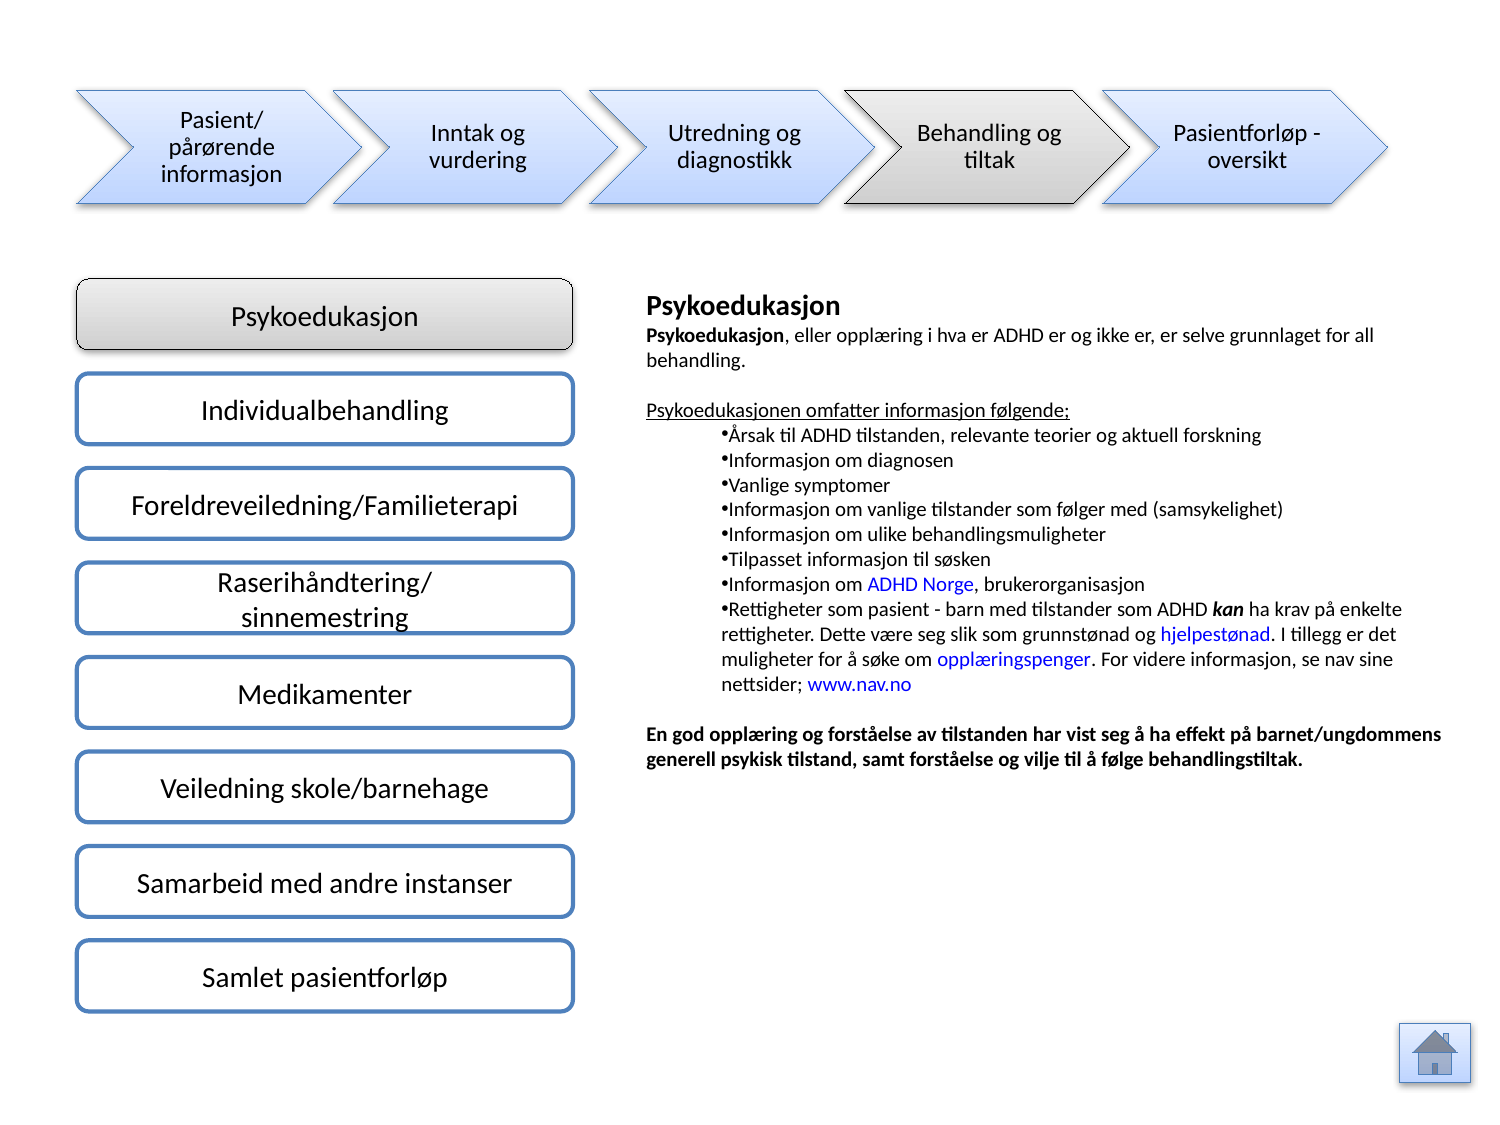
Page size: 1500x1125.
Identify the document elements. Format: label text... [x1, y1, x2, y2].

text_box [1399, 1023, 1471, 1083]
text_box Foreldreveiledning/Familieterapi [76, 467, 573, 539]
text_box Medikamenter [76, 656, 573, 728]
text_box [76, 89, 331, 205]
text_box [844, 89, 1130, 205]
text_box Psykoedukasjon Psykoedukasjon, eller opplæring i hva er ADHD er og ikke er, er selve grunnlaget for all behandling. Psykoedukasjonen omfatter informasjon følgende; Årsak til ADHD tilstanden, relevante teorier og aktuell forskning Informasjon om diagnosen Vanlige symptomer Informasjon om vanlige tilstander som følger med (samsykelighet) Informasjon om ulike behandlingsmuligheter Tilpasset informasjon til søsken Informasjon om ADHD Norge, brukerorganisasjon Rettigheter som pasient - barn med tilstander som ADHD kan ha krav på enkelte rettigheter. Dette være seg slik som grunnstønad og hjelpestønad. I tillegg er det muligheter for å søke om opplæringspenger. For videre informasjon, se nav sine nettsider; www.nav.no En god opplæring og forståelse av tilstanden har vist seg å ha effekt på barnet/ungdommens generell psykisk tilstand, samt forståelse og vilje til å følge behandlingstiltak. [631, 278, 1459, 923]
text_box Psykoedukasjon [76, 278, 573, 350]
text_box Individualbehandling [76, 373, 573, 445]
text_box Raserihåndtering/ sinnemestring [76, 562, 573, 634]
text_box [589, 89, 843, 205]
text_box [1131, 89, 1388, 205]
text_box Veiledning skole/barnehage [76, 751, 573, 823]
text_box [332, 89, 588, 205]
text_box Samarbeid med andre instanser [76, 846, 573, 917]
text_box Samlet pasientforløp [76, 940, 573, 1012]
